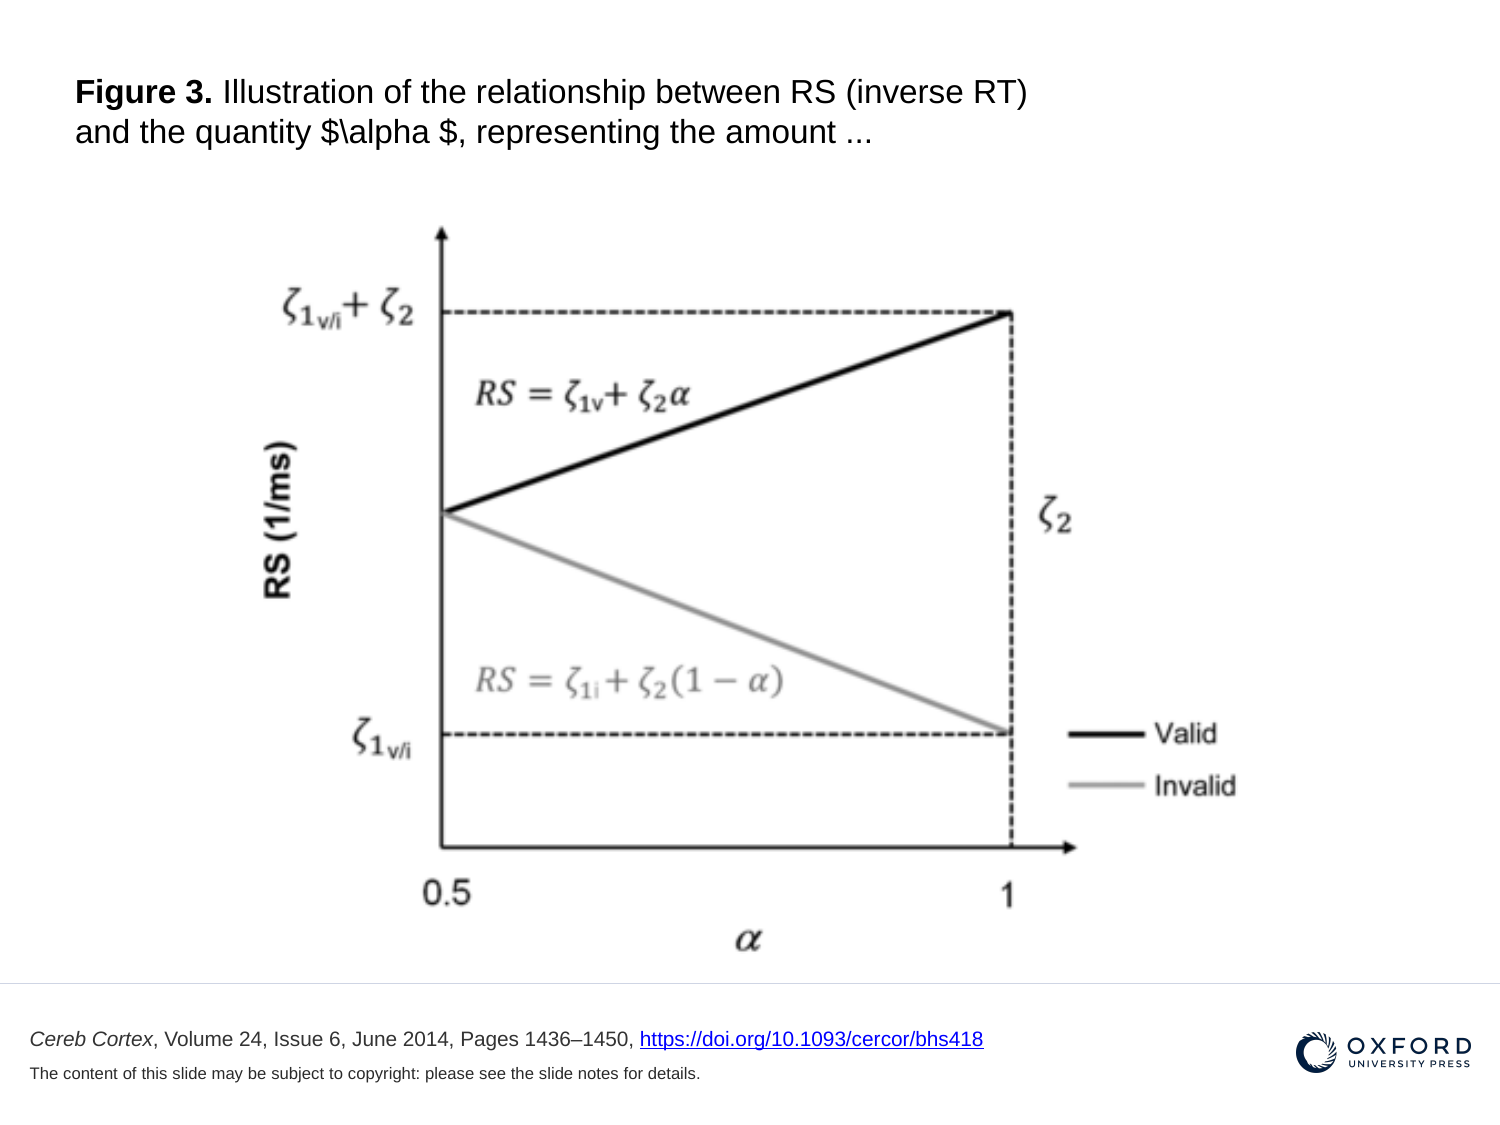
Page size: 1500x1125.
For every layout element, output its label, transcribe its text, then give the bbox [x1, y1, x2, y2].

footer Cereb Cortex, Volume 24, Issue 6, June 2014, Pages 1436–1450, https://doi.org/10.1093/cercor/bhs418 The content of this slide may be subject to copyright: please see the slide notes for details. [0, 983, 1260, 1125]
picture [1296, 1032, 1471, 1073]
title Figure 3. Illustration of the relationship between RS (inverse RT) and the quantity $\alpha $, representing the amount ... [75, 69, 1078, 171]
picture [262, 224, 1238, 955]
